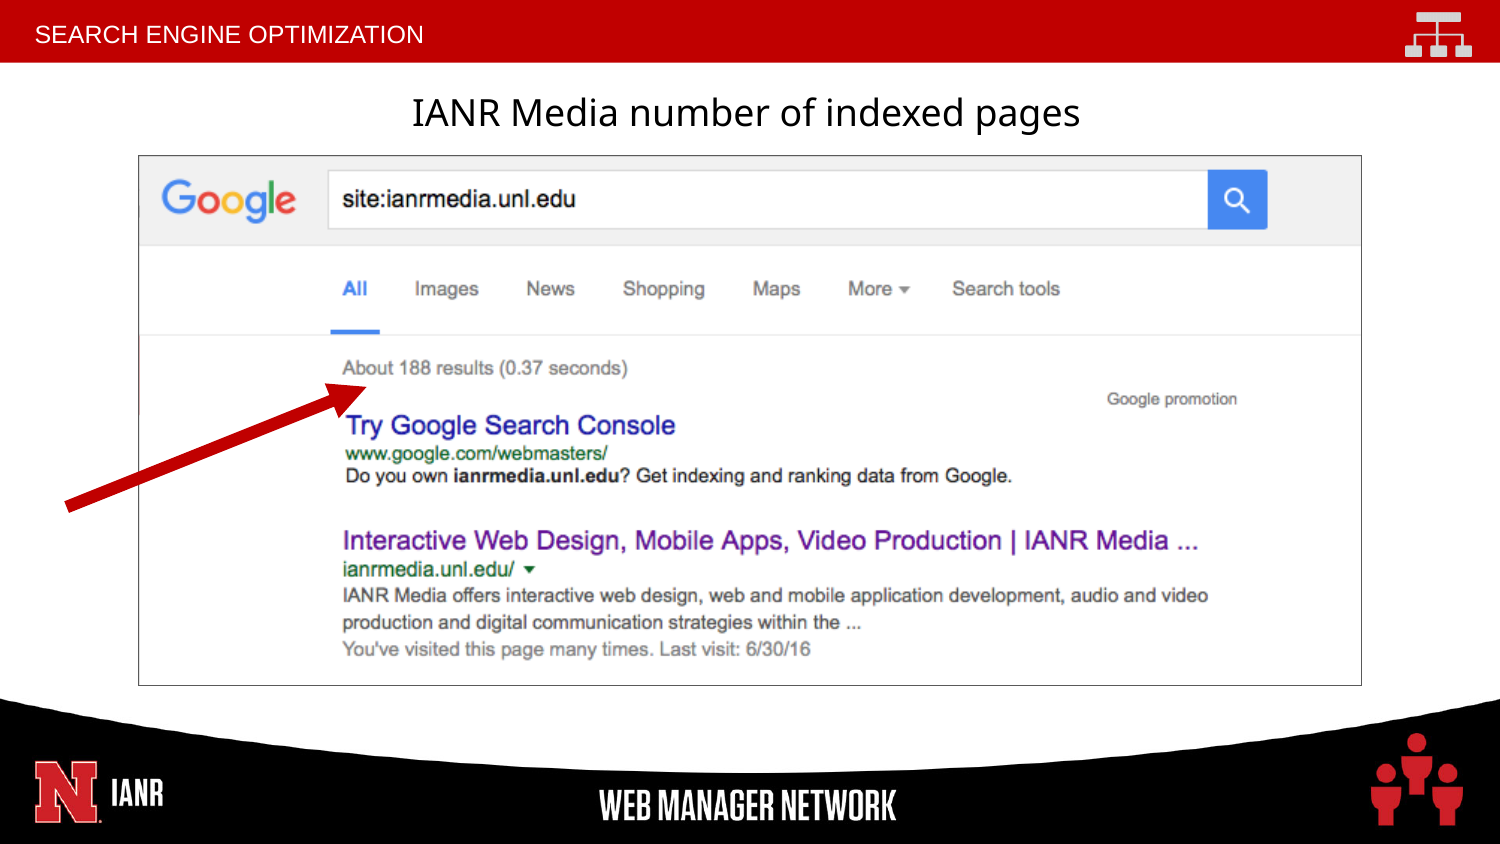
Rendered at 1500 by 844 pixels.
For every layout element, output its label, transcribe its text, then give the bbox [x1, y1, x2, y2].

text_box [66, 386, 367, 508]
text_box IANR Media number of indexed pages [310, 86, 1184, 155]
picture [138, 155, 1362, 686]
picture [1405, 10, 1472, 57]
picture [0, 698, 1500, 844]
